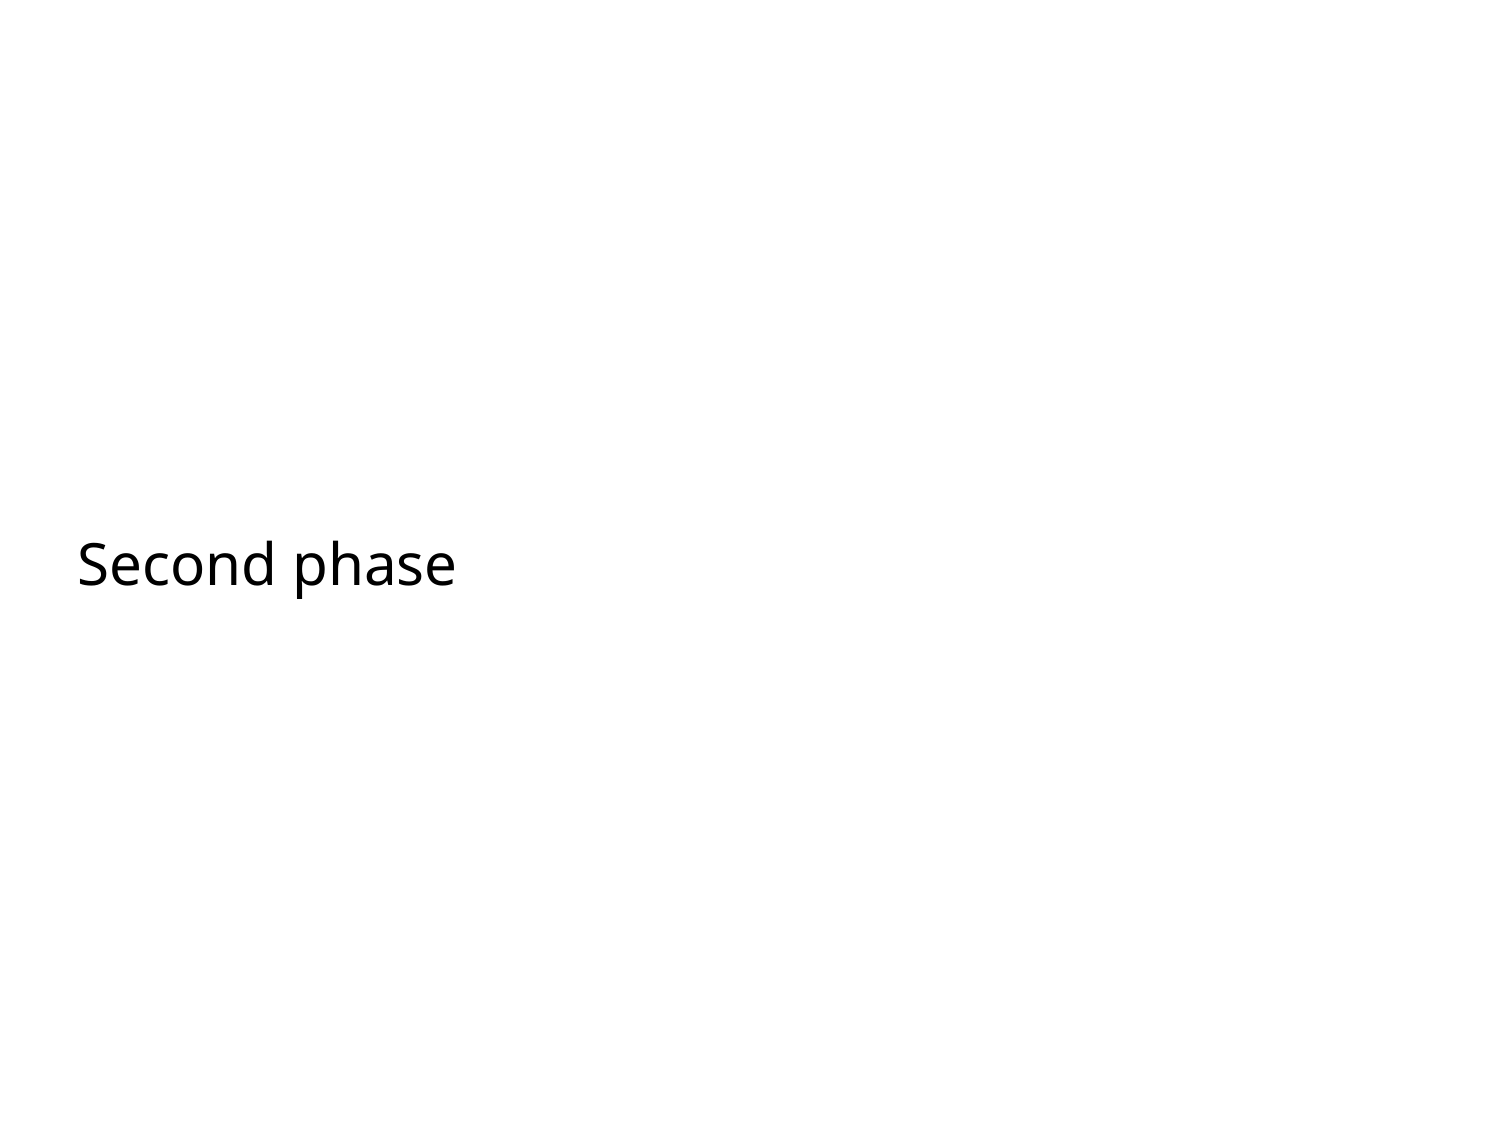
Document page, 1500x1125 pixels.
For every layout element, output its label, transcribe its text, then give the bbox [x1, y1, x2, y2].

text_box Second phase [62, 0, 1438, 1125]
